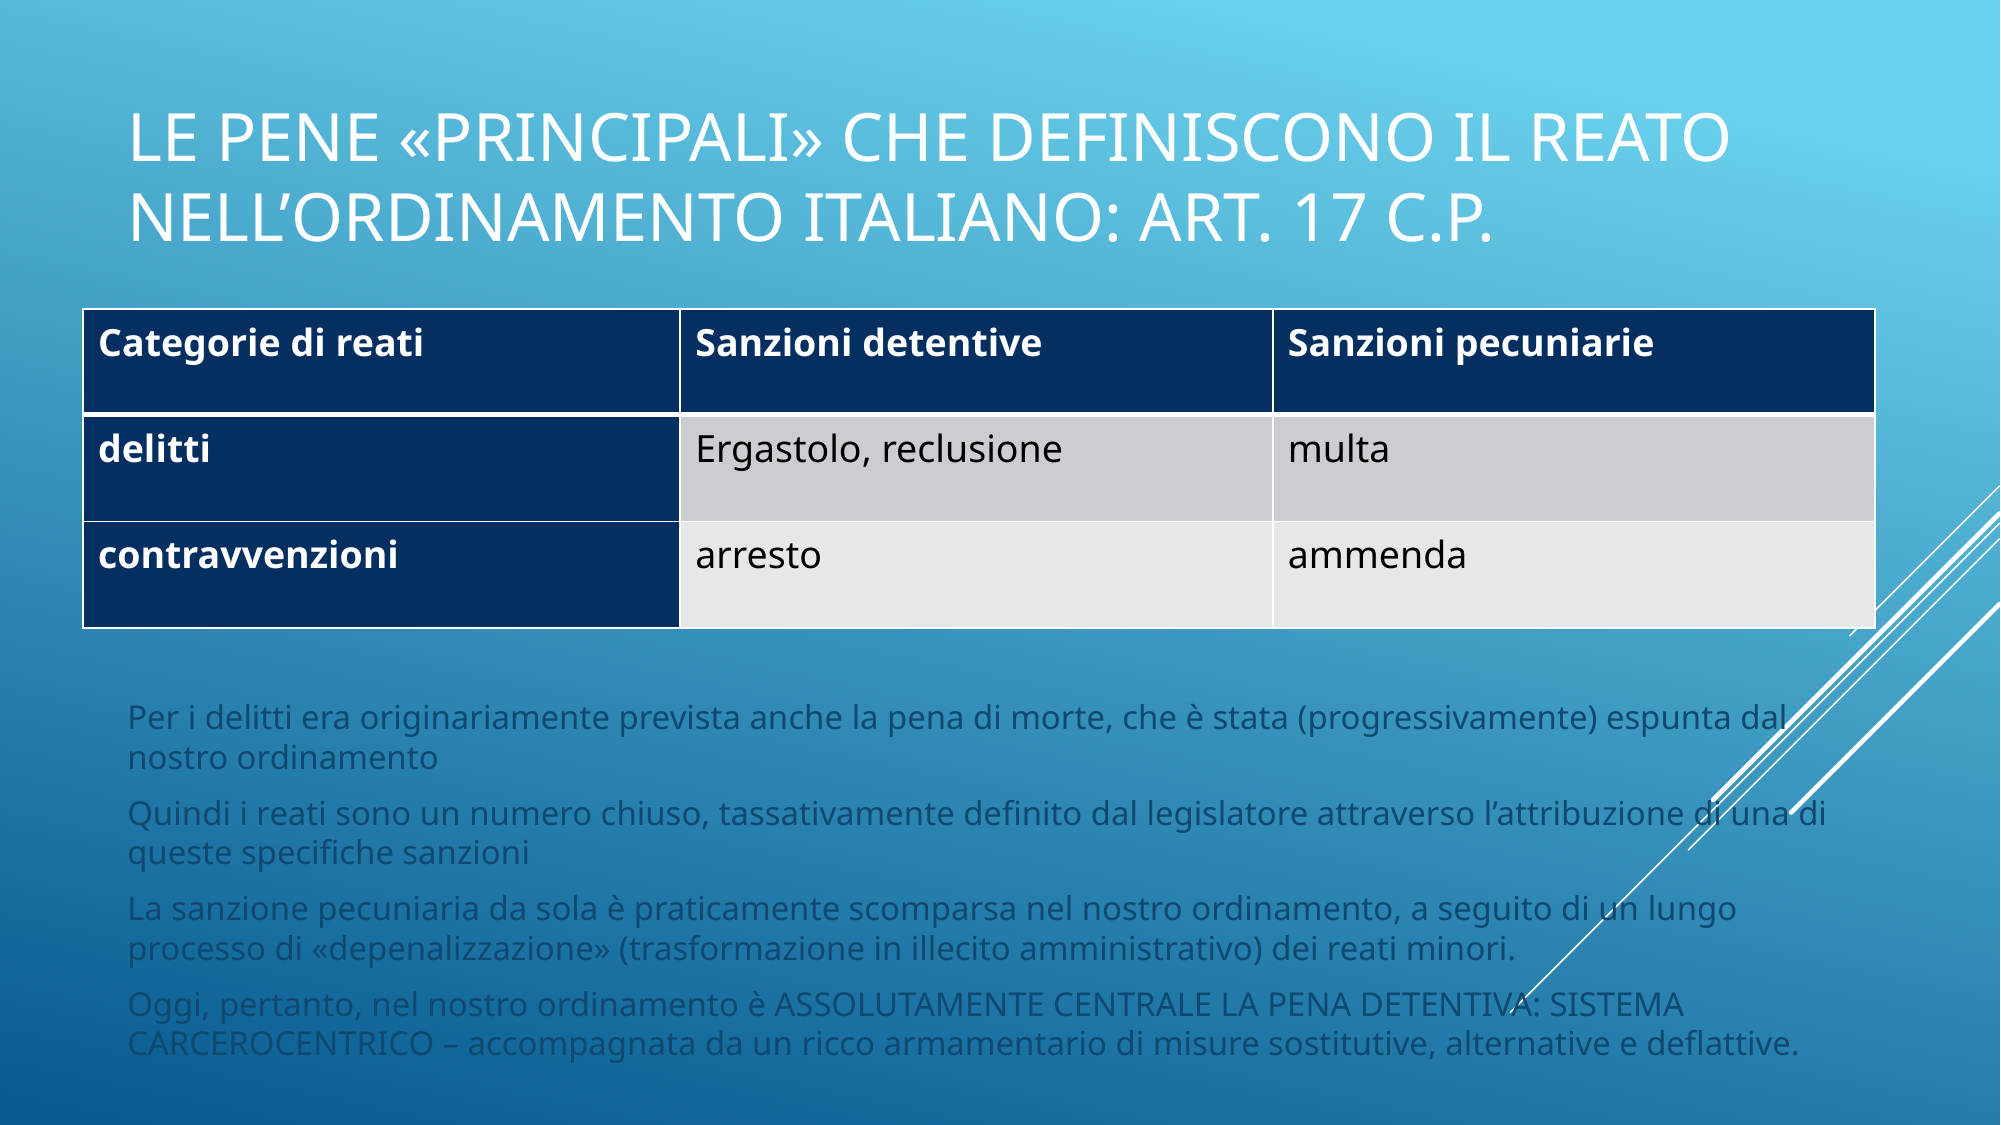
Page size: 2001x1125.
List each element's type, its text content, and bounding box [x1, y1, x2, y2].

title Le pene «principali» che definiscono il reato nell’ordinamento italiano: art. 17 c.p. [112, 40, 1763, 308]
table_header Sanzioni detentive [681, 310, 1272, 412]
table_cell contravvenzioni [84, 522, 679, 627]
table_cell multa [1274, 417, 1874, 521]
table_cell ammenda [1274, 522, 1874, 627]
table_cell Ergastolo, reclusione [681, 417, 1272, 521]
table_cell delitti [84, 417, 679, 521]
table_header Categorie di reati [84, 310, 679, 412]
list Per i delitti era originariamente prevista anche la pena di morte, che è stata (progressivamente) espunta dal nostro ordinamento Quindi i reati sono un numero chiuso, tassativamente definito dal legislatore attraverso l’attribuzione di una di queste specifiche sanzioni La sanzione pecuniaria da sola è praticamente scomparsa nel nostro ordinamento, a seguito di un lungo processo di «depenalizzazione» (trasformazione in illecito amministrativo) dei reati minori. Oggi, pertanto, nel nostro ordinamento è ASSOLUTAMENTE CENTRALE LA PENA DETENTIVA: SISTEMA CARCEROCENTRICO – accompagnata da un ricco armamentario di misure sostitutive, alternative e deflattive. [112, 675, 1875, 1085]
table_cell arresto [681, 522, 1272, 627]
table_header Sanzioni pecuniarie [1274, 310, 1874, 412]
